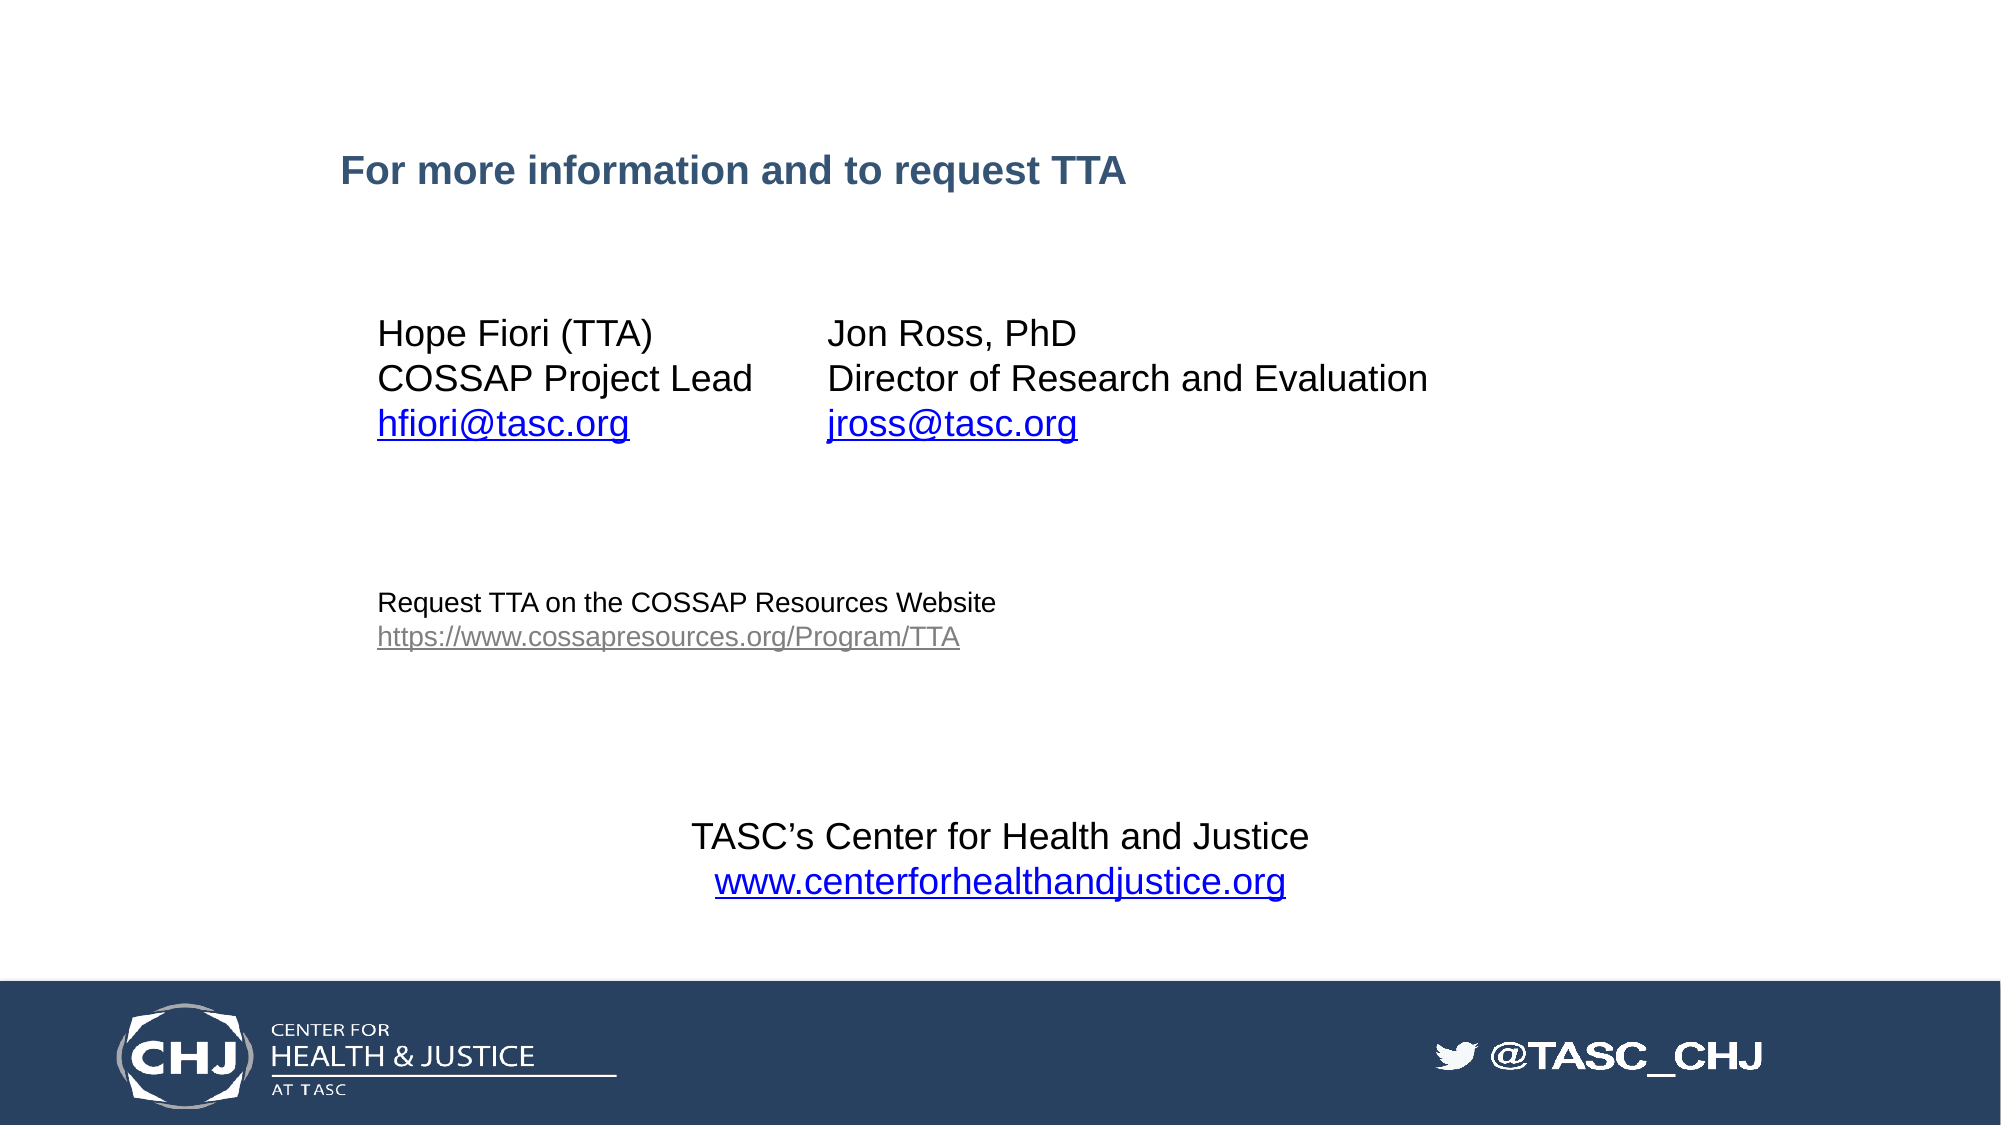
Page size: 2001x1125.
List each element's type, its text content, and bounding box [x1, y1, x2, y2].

picture [1412, 1028, 1779, 1084]
text_box TASC’s Center for Health and Justice www.centerforhealthandjustice.org [671, 804, 1329, 955]
title For more information and to request TTA [325, 87, 1676, 202]
list Hope Fiori (TTA) Jon Ross, PhD COSSAP Project Lead Director of Research and Evaluation hfiori@tasc.org jross@tasc.org [362, 300, 1524, 547]
list Request TTA on the COSSAP Resources Website https://www.cossapresources.org/Program/TTA [362, 577, 1283, 774]
